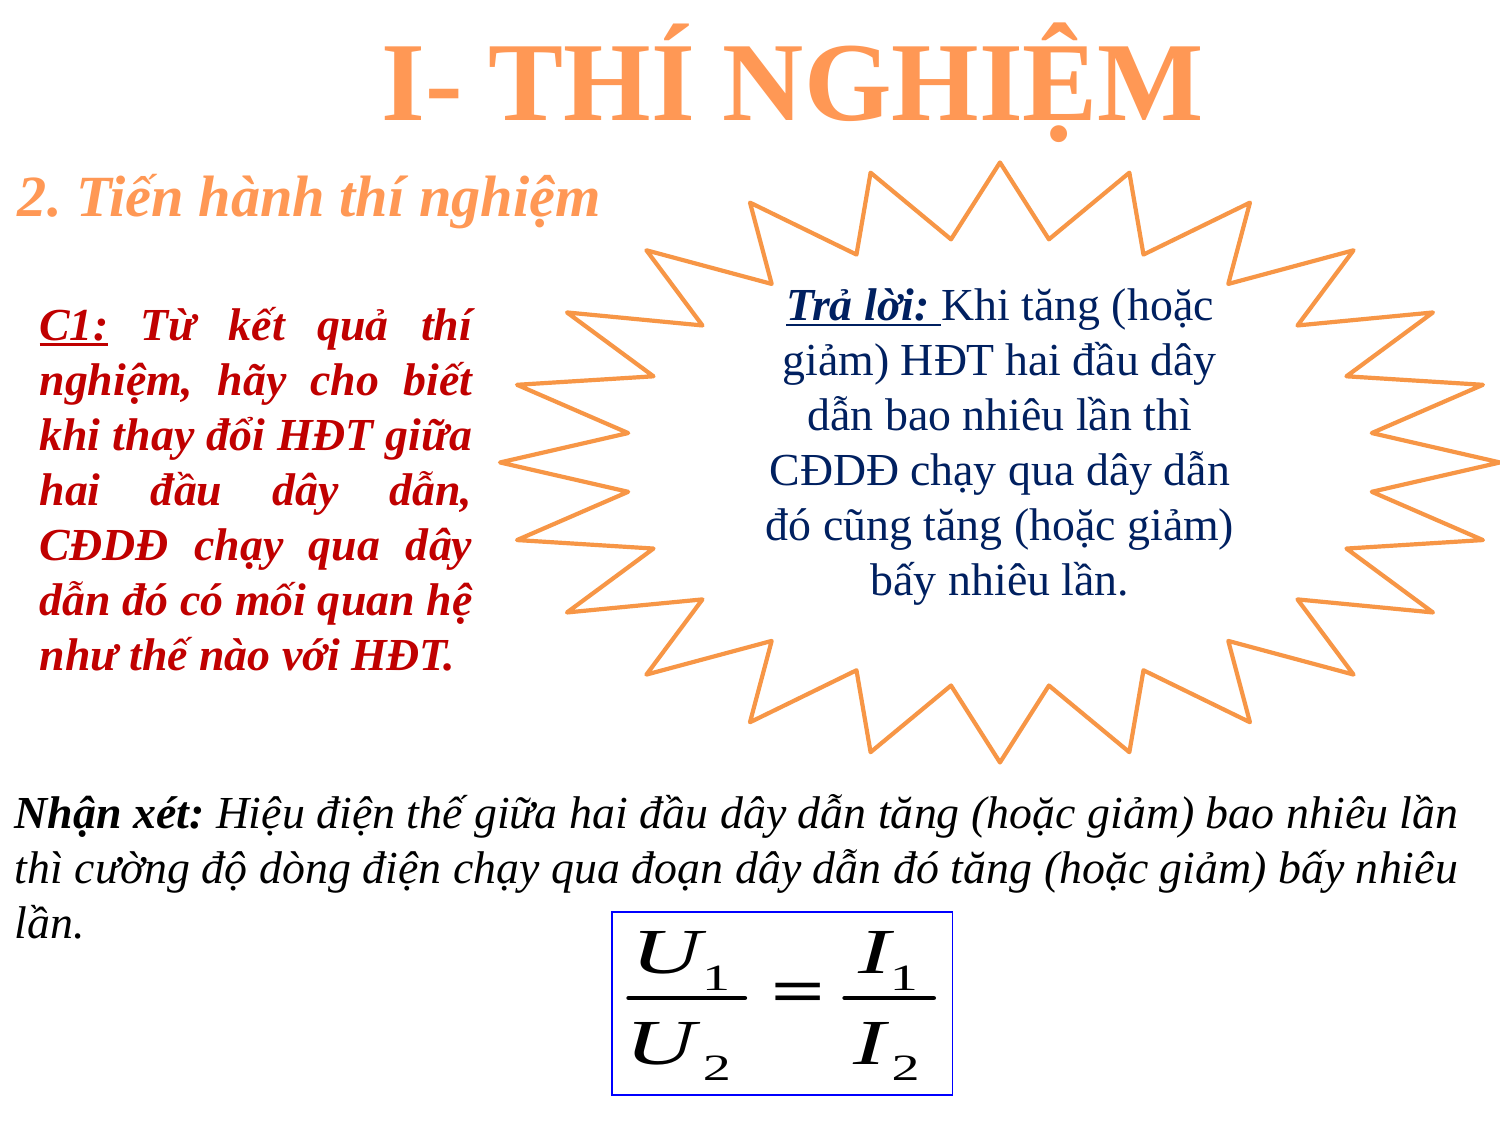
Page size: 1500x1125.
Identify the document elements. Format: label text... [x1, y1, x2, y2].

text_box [612, 912, 952, 1095]
text_box Nhận xét: Hiệu điện thế giữa hai đầu dây dẫn tăng (hoặc giảm) bao nhiêu lần thì cường độ dòng điện chạy qua đoạn dây dẫn đó tăng (hoặc giảm) bấy nhiêu lần. [0, 774, 1500, 955]
text_box C1: Từ kết quả thí nghiệm, hãy cho biết khi thay đổi HĐT giữa hai đầu dây dẫn, CĐDĐ chạy qua dây dẫn đó có mối quan hệ như thế nào với HĐT. [24, 287, 488, 688]
text_box I- THÍ NGHIỆM [366, 0, 1220, 150]
text_box 2. Tiến hành thí nghiệm [3, 150, 616, 236]
text_box Trả lời: Khi tăng (hoặc giảm) HĐT hai đầu dây dẫn bao nhiêu lần thì CĐDĐ chạy qua dây dẫn đó cũng tăng (hoặc giảm) bấy nhiêu lần. [497, 160, 1500, 765]
